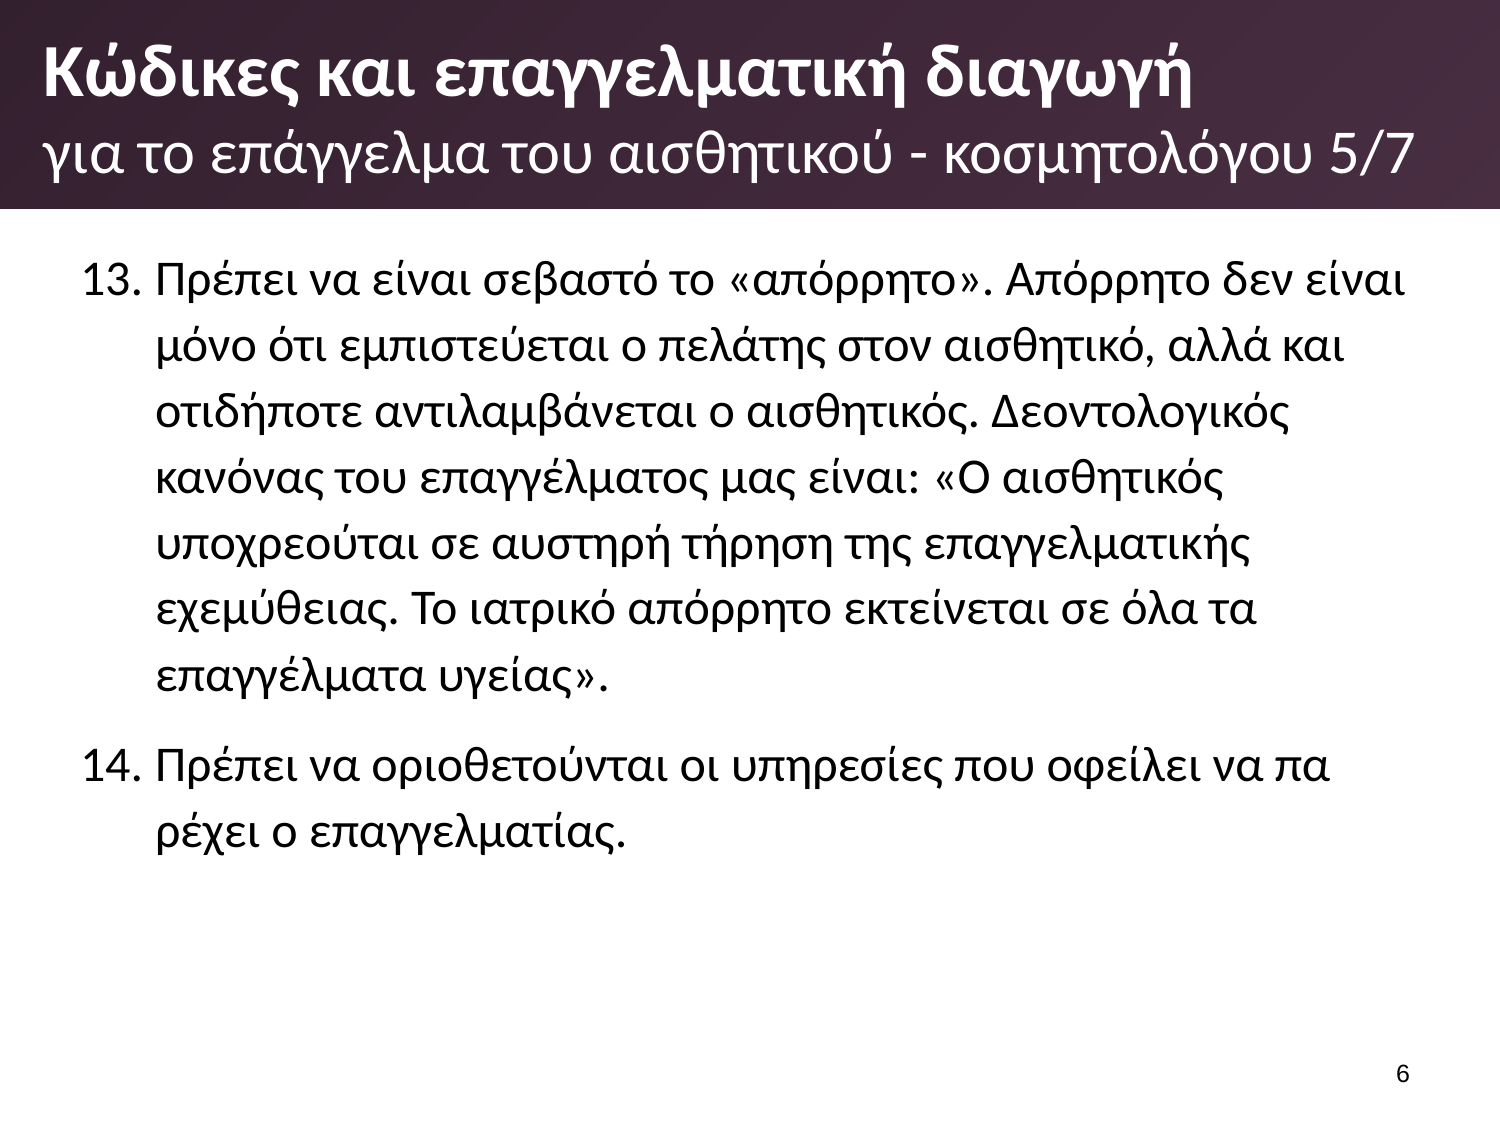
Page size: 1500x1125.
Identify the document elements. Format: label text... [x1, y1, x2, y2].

list Πρέπει να είναι σεβαστό το «απόρρητο». Απόρρητο δεν εί­ναι μόνο ότι εμπιστεύεται ο πελάτης στον αισθητικό, αλ­λά και οτιδήποτε αντιλαμβάνεται ο αισθητικός. Δεοντολο­γικός κανόνας του επαγγέλματος μας είναι: «Ο αισθητικός υποχρεούται σε αυστηρή τήρηση της επαγγελματικής εχεμύθειας. Το ιατρικό απόρρητο εκτείνεται σε όλα τα επαγγέλματα υγείας». Πρέπει να οριοθετούνται οι υπηρεσίες που οφείλει να πα­ρέχει ο επαγγελματίας. [64, 231, 1436, 1059]
slide_number 5 [1074, 1042, 1425, 1103]
title Κώδικες και επαγγελματική διαγωγή για το επάγγελμα του αισθητικού - κοσμητολόγου 5/7 [0, 0, 1500, 209]
